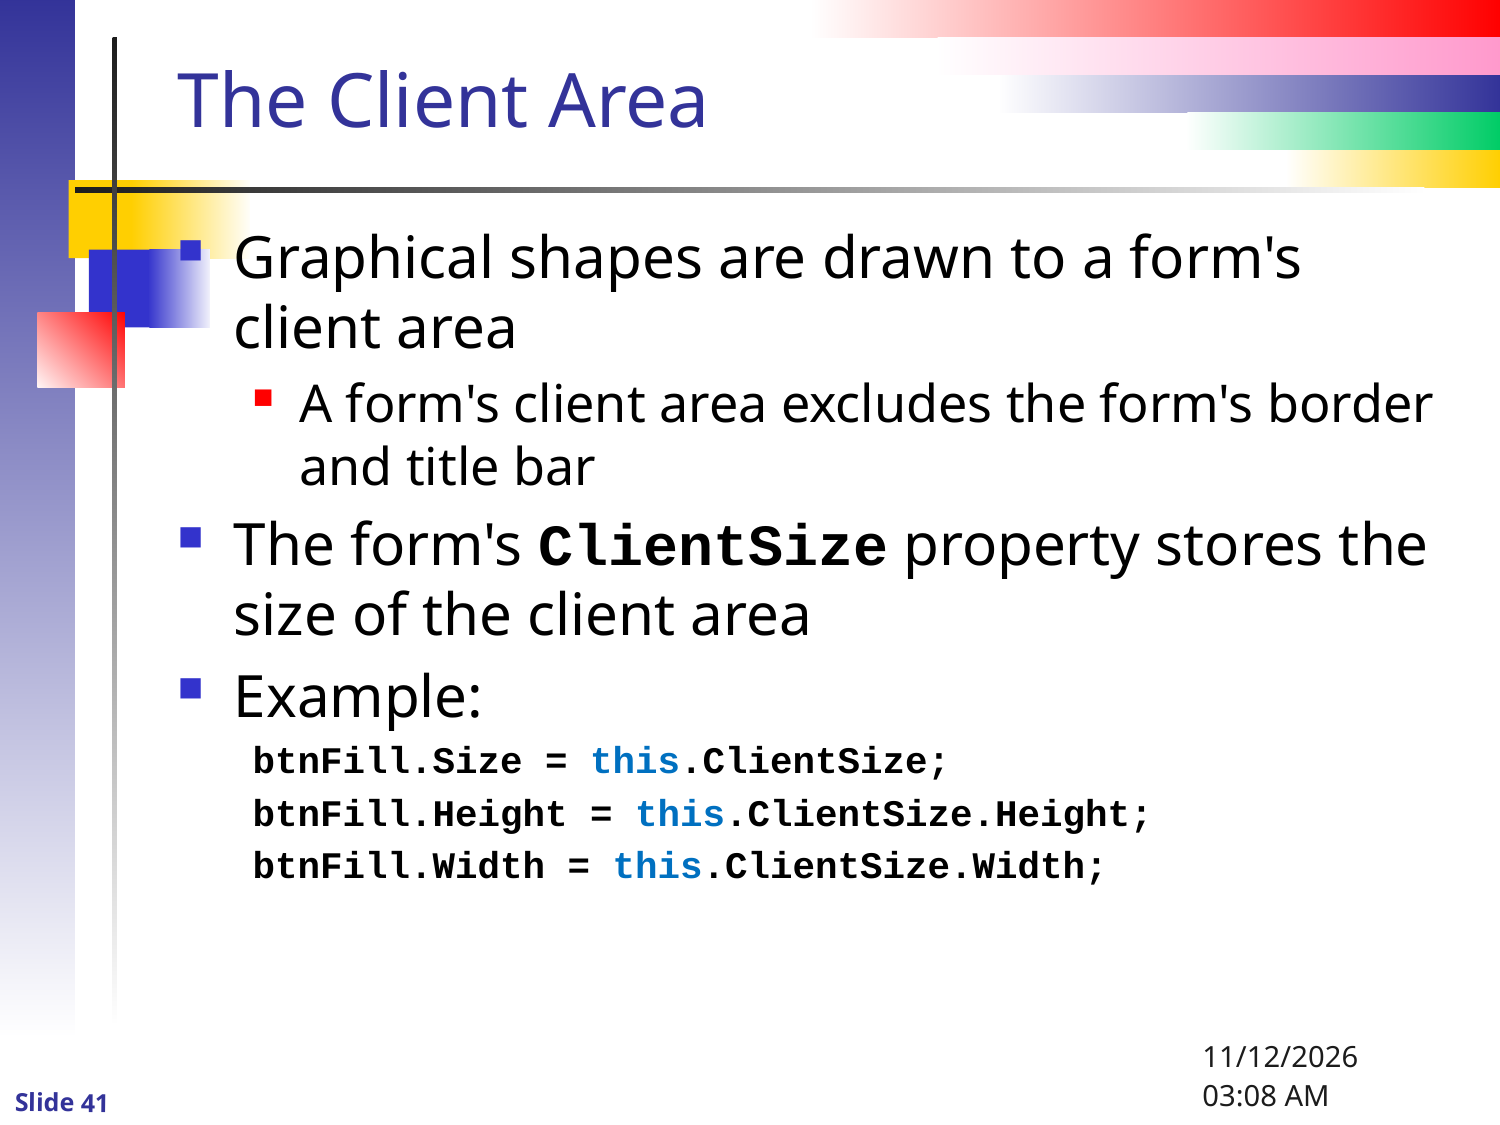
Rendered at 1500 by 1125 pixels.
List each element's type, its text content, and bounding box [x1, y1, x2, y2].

title The Client Area [162, 37, 1466, 150]
list Graphical shapes are drawn to a form's client area A form's client area excludes the form's border and title bar The form's ClientSize property stores the size of the client area Example: btnFill.Size = this.ClientSize; btnFill.Height = this.ClientSize.Height; btnFill.Width = this.ClientSize.Width; [162, 212, 1469, 1006]
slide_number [1187, 1050, 1500, 1125]
